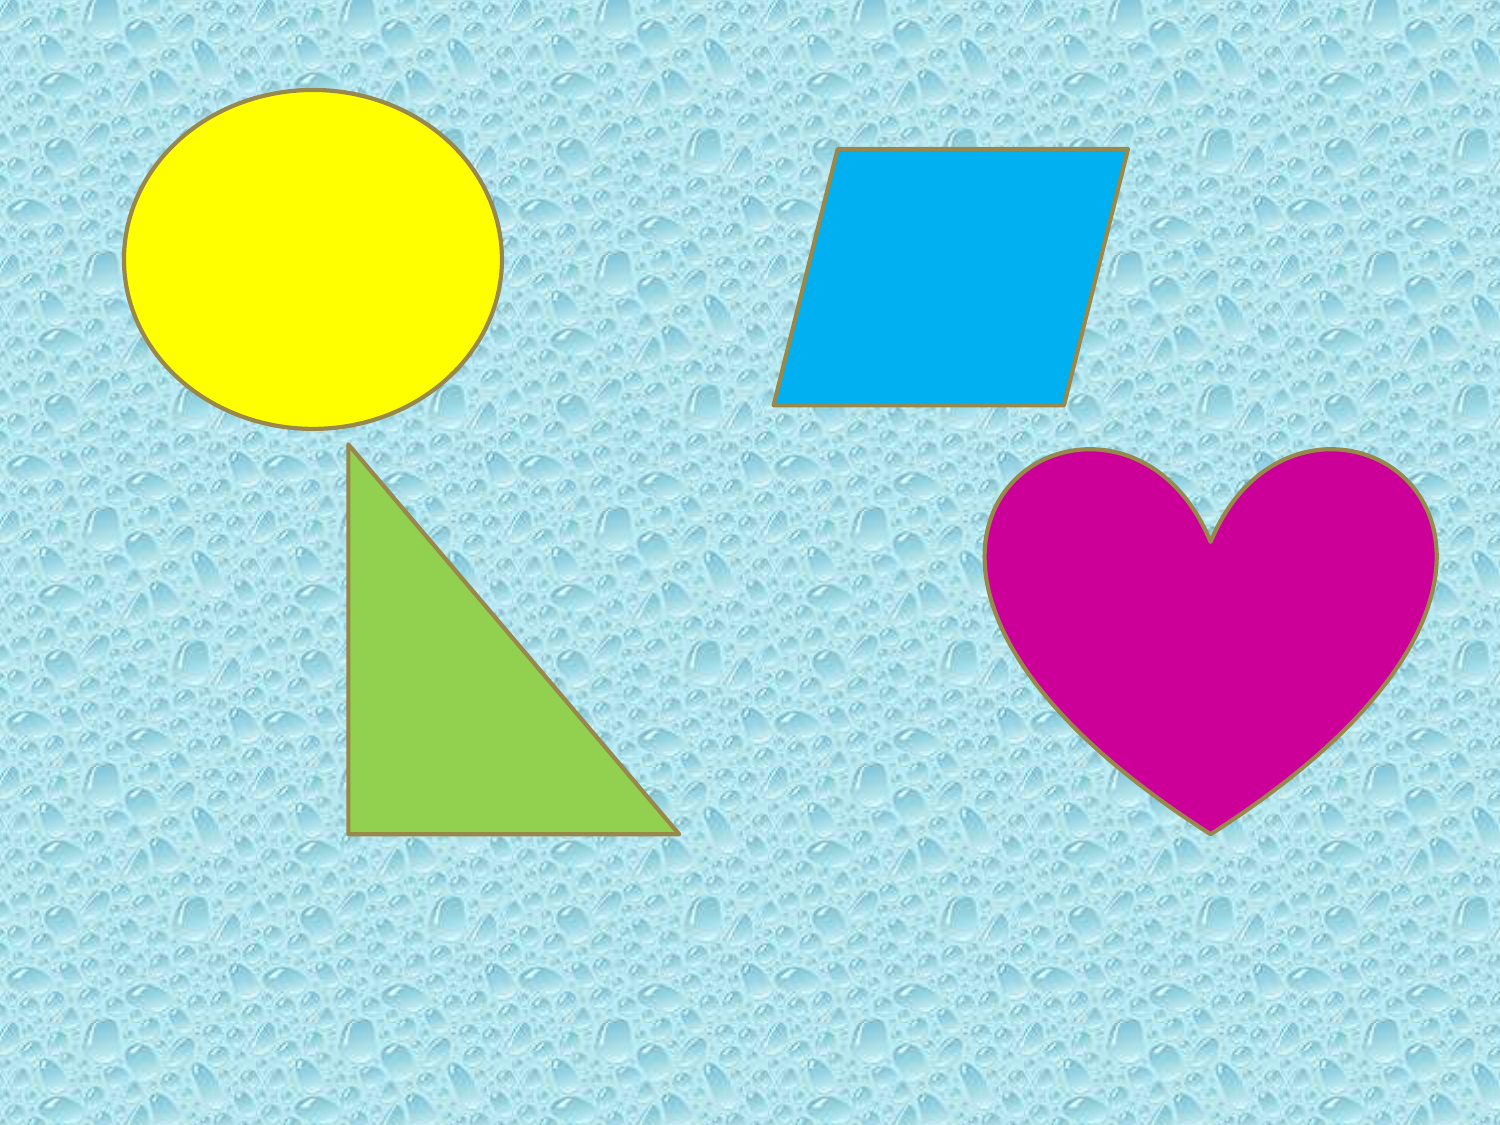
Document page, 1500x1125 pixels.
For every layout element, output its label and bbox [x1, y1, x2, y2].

text_box [982, 447, 1439, 836]
text_box [121, 87, 505, 432]
text_box [771, 146, 1131, 408]
picture [0, 0, 1500, 1125]
text_box [346, 442, 682, 837]
